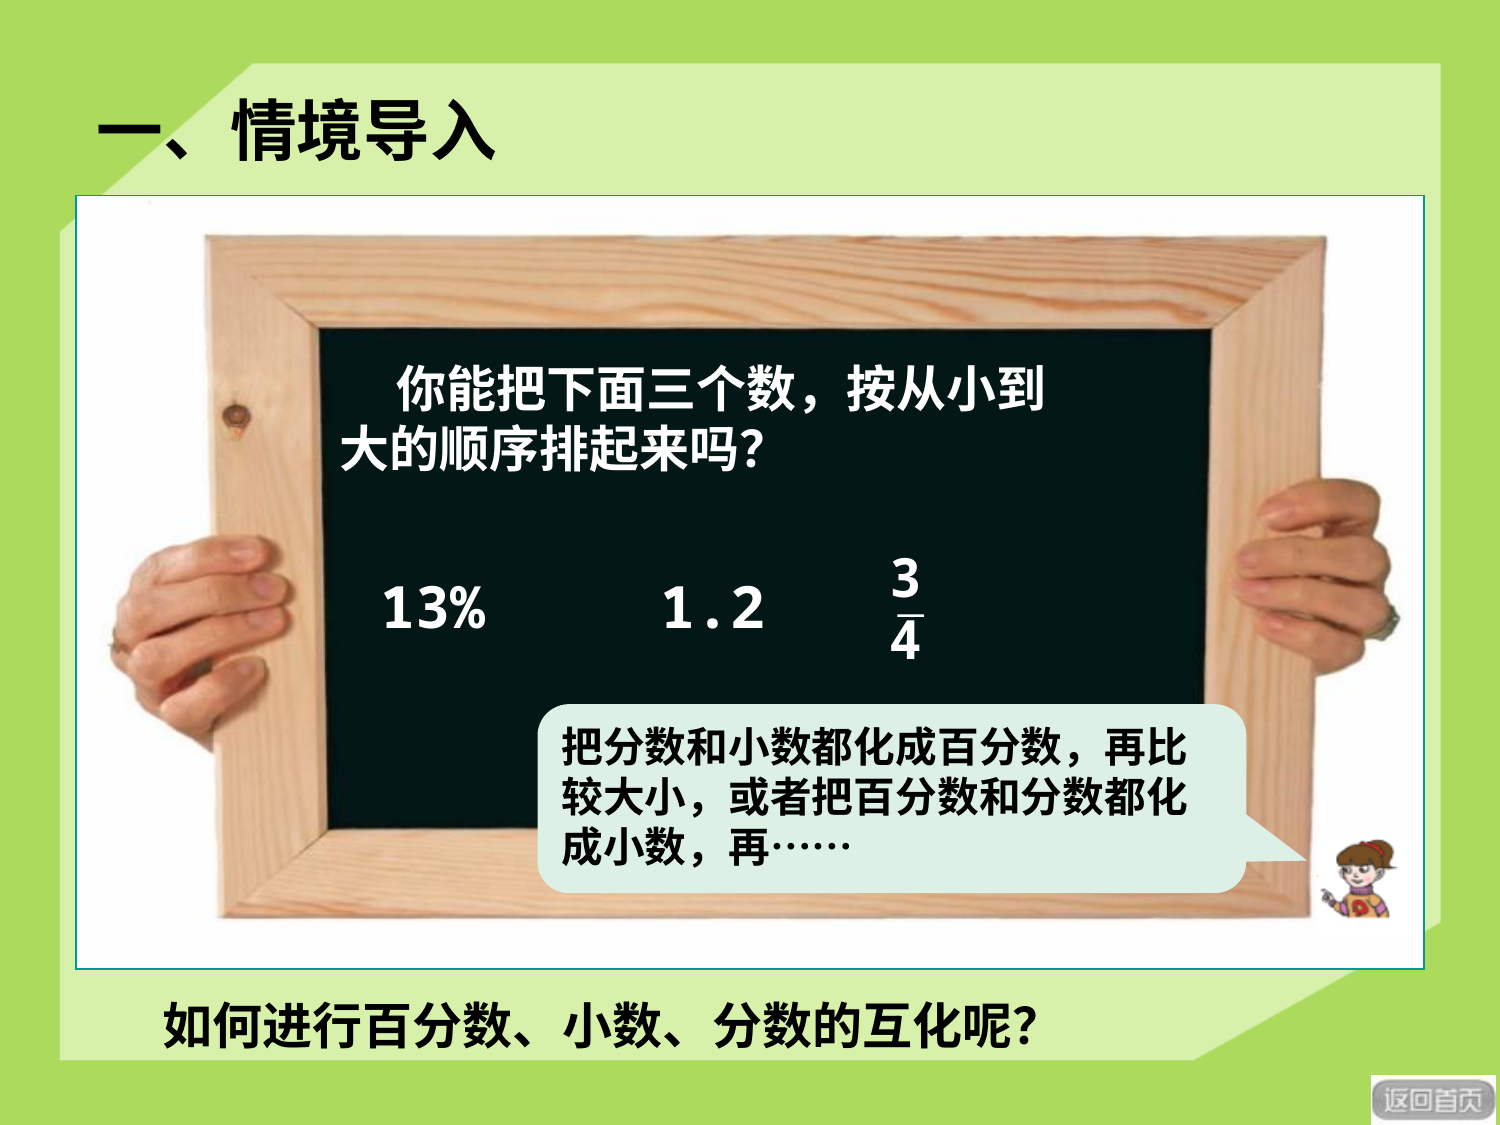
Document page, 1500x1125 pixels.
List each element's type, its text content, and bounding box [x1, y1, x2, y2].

text_box 如何进行百分数、小数、分数的互化呢？ [147, 987, 1235, 1063]
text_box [889, 542, 933, 674]
picture [0, 0, 1500, 1125]
text_box 一、情境导入 [81, 58, 1313, 194]
